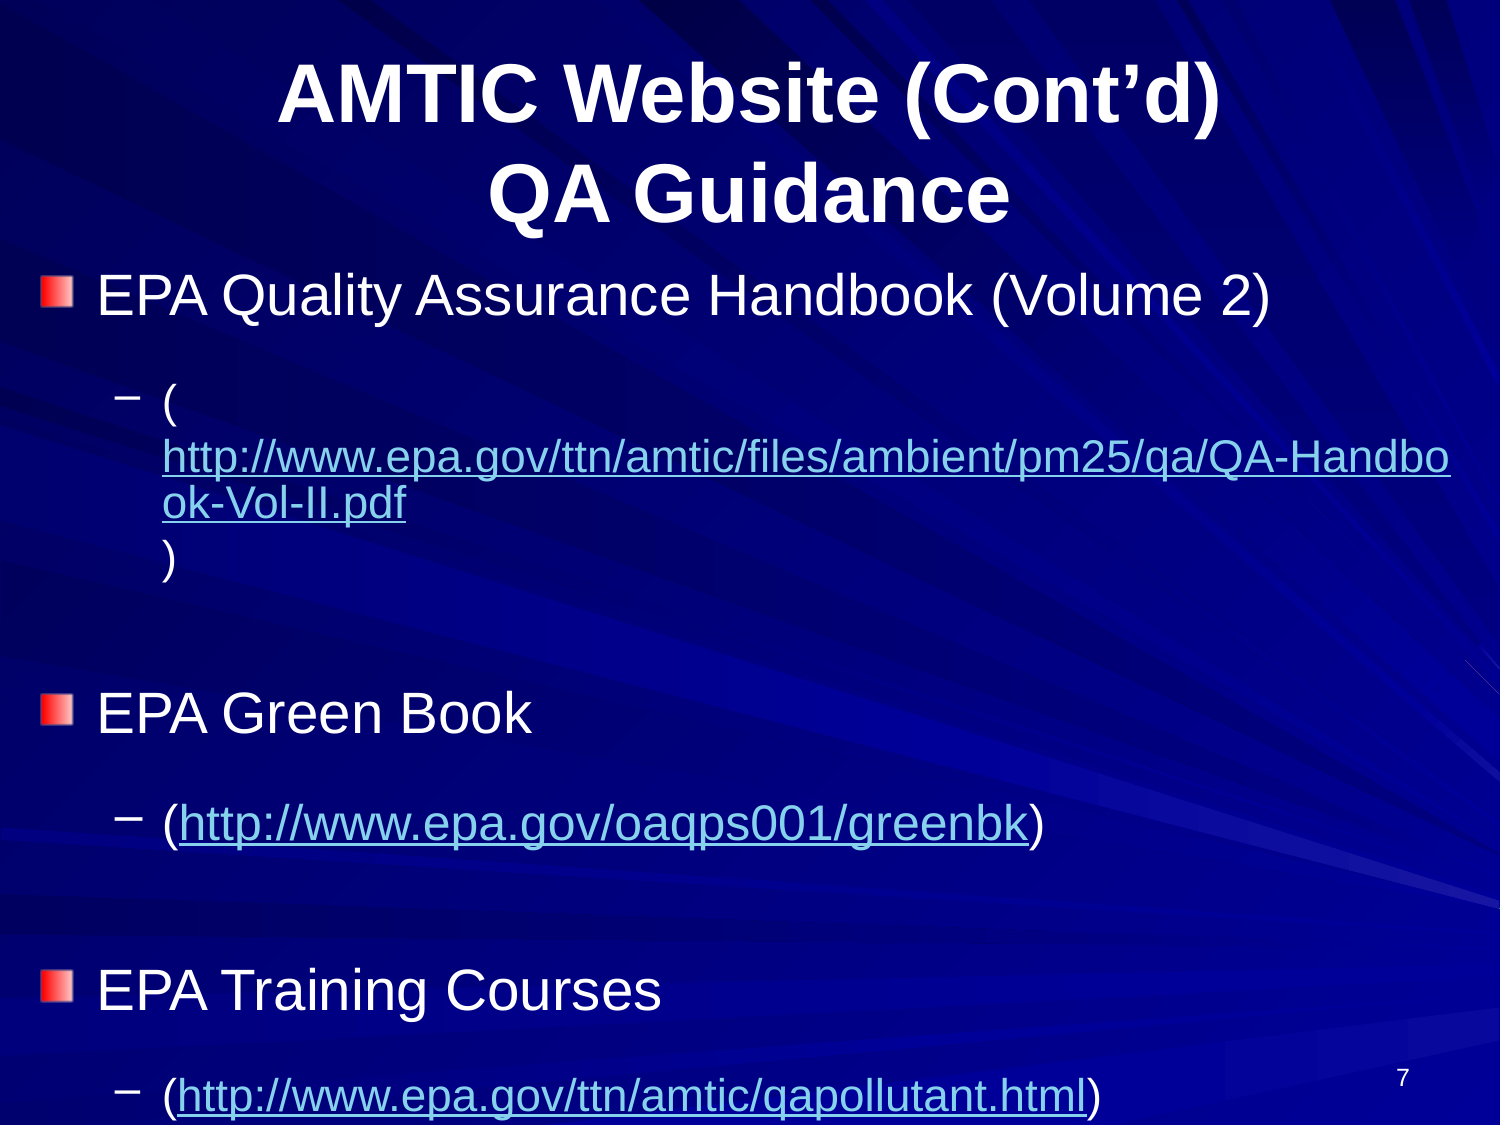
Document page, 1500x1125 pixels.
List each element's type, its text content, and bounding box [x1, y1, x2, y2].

picture [39, 692, 77, 729]
picture [39, 968, 77, 1006]
title AMTIC Website (Cont’d) QA Guidance [74, 45, 1426, 234]
list EPA Quality Assurance Handbook (Volume 2) (http://www.epa.gov/ttn/amtic/files/ambient/pm25/qa/QA-Handbook-Vol-II.pdf) EPA Green Book (http://www.epa.gov/oaqps001/greenbk) EPA Training Courses (http://www.epa.gov/ttn/amtic/qapollutant.html) (http://www.epa.gov/ttn/amtic/ncore/guidance.html) [24, 249, 1476, 1125]
picture [39, 274, 77, 311]
slide_number 7 [1074, 1023, 1426, 1100]
